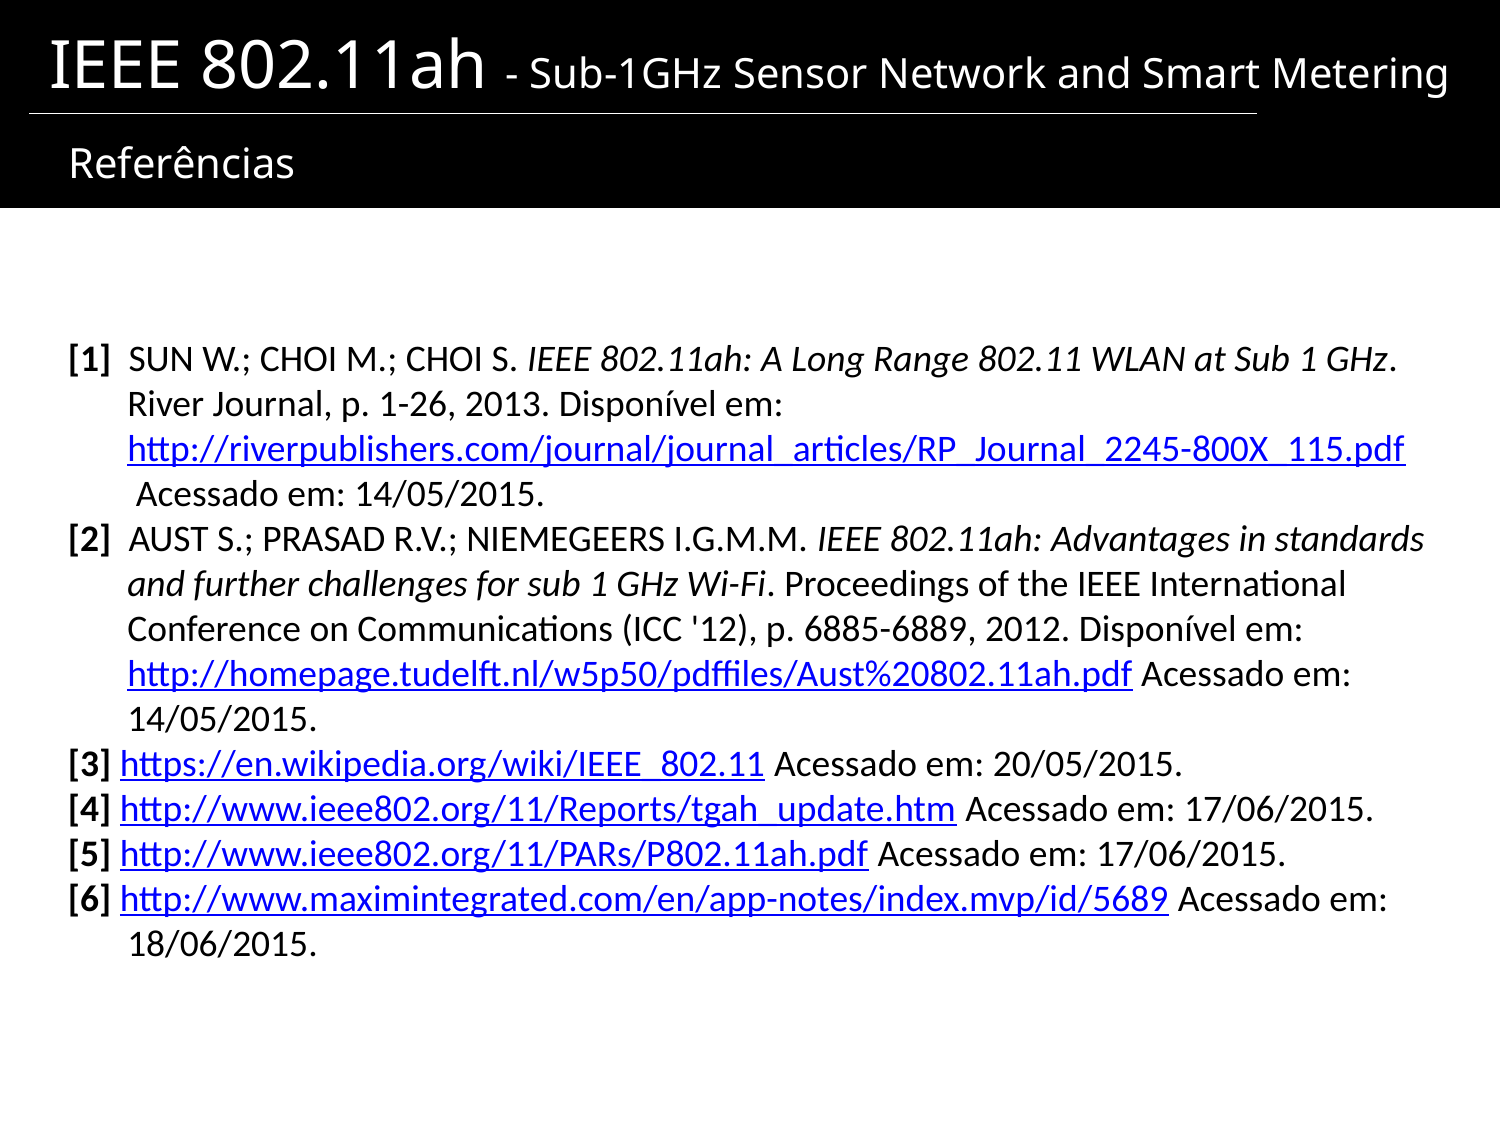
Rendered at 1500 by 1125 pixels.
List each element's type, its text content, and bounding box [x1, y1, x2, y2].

text_box [1] SUN W.; CHOI M.; CHOI S. IEEE 802.11ah: A Long Range 802.11 WLAN at Sub 1 GHz. River Journal, p. 1-26, 2013. Disponível em:http://riverpublishers.com/journal/journal_articles/RP_Journal_2245-800X_115.pdf Acessado em: 14/05/2015. [2] AUST S.; PRASAD R.V.; NIEMEGEERS I.G.M.M. IEEE 802.11ah: Advantages in standards and further challenges for sub 1 GHz Wi-Fi. Proceedings of the IEEE International Conference on Communications (ICC '12), p. 6885-6889, 2012. Disponível em:http://homepage.tudelft.nl/w5p50/pdffiles/Aust%20802.11ah.pdf Acessado em: 14/05/2015. [3] https://en.wikipedia.org/wiki/IEEE_802.11 Acessado em: 20/05/2015. [4] http://www.ieee802.org/11/Reports/tgah_update.htm Acessado em: 17/06/2015. [5] http://www.ieee802.org/11/PARs/P802.11ah.pdf Acessado em: 17/06/2015. [6] http://www.maximintegrated.com/en/app-notes/index.mvp/id/5689 Acessado em: 18/06/2015. [53, 326, 1459, 971]
text_box IEEE 802.11ah - Sub-1GHz Sensor Network and Smart Metering Referências [0, 0, 1500, 210]
